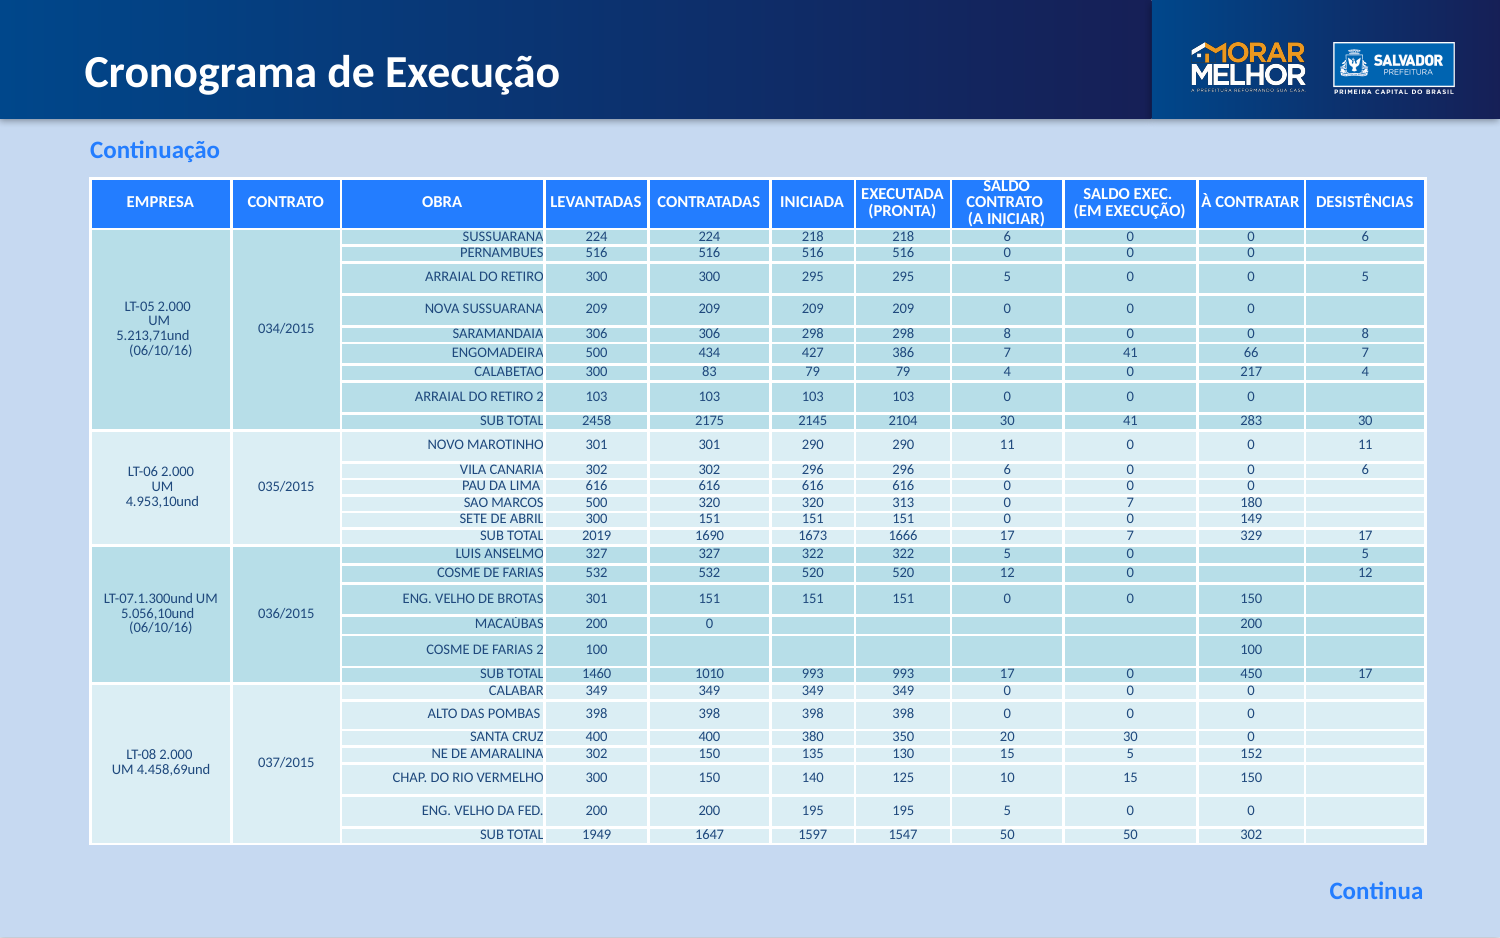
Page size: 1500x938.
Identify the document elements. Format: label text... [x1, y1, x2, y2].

table_cell 327 [650, 547, 769, 563]
table_cell 516 [546, 247, 647, 261]
table_cell SUSSUARANA [342, 230, 543, 244]
table_cell LT-06 2.000 UM 4.953,10und [92, 432, 230, 544]
table_cell 12 [952, 566, 1062, 582]
table_cell [1065, 636, 1196, 666]
table_cell [650, 636, 769, 666]
table_cell 79 [772, 366, 854, 380]
table_cell 349 [546, 685, 647, 699]
table_cell 151 [650, 585, 769, 614]
table_header EXECUTADA (PRONTA) [856, 180, 950, 228]
table_cell 1460 [546, 668, 647, 682]
table_cell 0 [1065, 513, 1196, 527]
table_cell CALABETÃO [342, 366, 543, 380]
table_cell 1949 [546, 829, 647, 843]
table_cell 302 [546, 464, 647, 478]
table_cell 0 [952, 585, 1062, 614]
table_cell 200 [546, 617, 647, 634]
table_cell [1306, 636, 1424, 666]
table_cell [1306, 617, 1424, 634]
table_cell 6 [952, 230, 1062, 244]
table_cell 0 [650, 617, 769, 634]
table_cell 350 [856, 731, 950, 745]
table_cell 8 [1306, 328, 1424, 342]
table_cell 450 [1199, 668, 1304, 682]
table_cell 532 [546, 566, 647, 582]
table_cell 0 [1199, 230, 1304, 244]
table_cell 322 [772, 547, 854, 563]
table_cell SUB TOTAL [342, 829, 543, 843]
table_cell 0 [1199, 264, 1304, 293]
table_cell LT-07.1.300und UM 5.056,10und (06/10/16) [92, 547, 230, 682]
table_cell 149 [1199, 513, 1304, 527]
table_cell 103 [546, 383, 647, 412]
table_cell 0 [1065, 547, 1196, 563]
table_cell [1306, 383, 1424, 412]
table_cell 7 [952, 344, 1062, 363]
table_cell [952, 636, 1062, 666]
table_cell 195 [772, 797, 854, 826]
table_cell 5 [952, 797, 1062, 826]
table_cell 6 [952, 464, 1062, 478]
table_cell [772, 636, 854, 666]
table_cell 993 [856, 668, 950, 682]
table_cell 0 [1065, 247, 1196, 261]
table_cell 398 [772, 702, 854, 729]
table_cell [1306, 765, 1424, 794]
table_cell 10 [952, 765, 1062, 794]
table_cell 103 [856, 383, 950, 412]
table_cell 993 [772, 668, 854, 682]
table_cell 290 [772, 432, 854, 461]
table_cell 0 [1065, 366, 1196, 380]
table_cell 15 [952, 748, 1062, 762]
table_cell 2458 [546, 415, 647, 429]
table_cell NOVA SUSSUARANA [342, 296, 543, 325]
table_cell 30 [952, 415, 1062, 429]
table_cell 1673 [772, 530, 854, 544]
table_cell 349 [856, 685, 950, 699]
table_cell 15 [1065, 765, 1196, 794]
table_cell ENGOMADEIRA [342, 344, 543, 363]
table_cell 434 [650, 344, 769, 363]
table_cell 500 [546, 497, 647, 511]
table_cell 150 [1199, 765, 1304, 794]
table_cell LT-08 2.000 UM 4.458,69und [92, 685, 230, 843]
table_cell 386 [856, 344, 950, 363]
table_cell SARAMANDAIA [342, 328, 543, 342]
table_cell [1306, 731, 1424, 745]
table_cell 0 [1199, 480, 1304, 494]
table_cell 0 [1199, 328, 1304, 342]
table_cell 349 [650, 685, 769, 699]
table_cell 7 [1065, 497, 1196, 511]
table_cell 301 [546, 585, 647, 614]
table_cell 0 [952, 383, 1062, 412]
table_cell 0 [1199, 432, 1304, 461]
table_cell 327 [546, 547, 647, 563]
table_cell 0 [952, 497, 1062, 511]
table_cell 11 [1306, 432, 1424, 461]
table_cell 103 [650, 383, 769, 412]
table_cell 0 [952, 513, 1062, 527]
table_cell 7 [1065, 530, 1196, 544]
table_cell 151 [650, 513, 769, 527]
table_cell MACAÚBAS [342, 617, 543, 634]
table_cell NOVO MAROTINHO [342, 432, 543, 461]
table_cell [856, 636, 950, 666]
table_cell 516 [772, 247, 854, 261]
table_cell 0 [1065, 797, 1196, 826]
table_cell 0 [952, 685, 1062, 699]
table_cell CALABAR [342, 685, 543, 699]
table_cell 100 [1199, 636, 1304, 666]
table_cell VILA CANÁRIA [342, 464, 543, 478]
table_cell 306 [546, 328, 647, 342]
table_cell 7 [1306, 344, 1424, 363]
table_cell [1306, 797, 1424, 826]
picture [1191, 42, 1306, 92]
table_cell 520 [856, 566, 950, 582]
table_cell 11 [952, 432, 1062, 461]
table_cell LT-05 2.000 UM 5.213,71und (06/10/16) [92, 230, 230, 429]
table_cell 5 [1065, 748, 1196, 762]
table_cell 295 [856, 264, 950, 293]
table_cell 41 [1065, 344, 1196, 363]
table_cell 296 [772, 464, 854, 478]
table_cell 0 [1065, 480, 1196, 494]
table_header EMPRESA [92, 180, 230, 228]
table_cell 290 [856, 432, 950, 461]
table_cell 300 [650, 264, 769, 293]
table_cell 0 [1199, 702, 1304, 729]
table_cell 17 [952, 530, 1062, 544]
table_cell 200 [650, 797, 769, 826]
table_cell 283 [1199, 415, 1304, 429]
text_box Continuação [75, 126, 235, 171]
table_cell [1306, 480, 1424, 494]
table_cell 0 [1065, 668, 1196, 682]
table_cell 380 [772, 731, 854, 745]
table_cell 400 [650, 731, 769, 745]
table_cell [1306, 296, 1424, 325]
table_cell 2104 [856, 415, 950, 429]
table_cell [856, 617, 950, 634]
table_cell 302 [650, 464, 769, 478]
table_cell 50 [952, 829, 1062, 843]
table_cell 209 [650, 296, 769, 325]
table_cell 0 [1065, 566, 1196, 582]
table_cell 150 [650, 748, 769, 762]
table_cell 8 [952, 328, 1062, 342]
table_cell ENG. VELHO DA FED. [342, 797, 543, 826]
table_cell 0 [1065, 464, 1196, 478]
table_cell 398 [650, 702, 769, 729]
table_cell 300 [546, 765, 647, 794]
table_cell 6 [1306, 464, 1424, 478]
table_cell SUB TOTAL [342, 530, 543, 544]
table_cell 0 [1065, 383, 1196, 412]
table_cell 0 [1199, 383, 1304, 412]
table_cell 0 [1065, 432, 1196, 461]
table_cell 0 [952, 247, 1062, 261]
table_cell [1306, 685, 1424, 699]
table_cell 616 [856, 480, 950, 494]
table_cell 30 [1065, 731, 1196, 745]
table_cell [1306, 247, 1424, 261]
table_cell 218 [856, 230, 950, 244]
table_cell 616 [546, 480, 647, 494]
table_cell 1666 [856, 530, 950, 544]
table_cell [1306, 497, 1424, 511]
table_cell 12 [1306, 566, 1424, 582]
table_cell SETE DE ABRIL [342, 513, 543, 527]
table_cell 140 [772, 765, 854, 794]
table_cell 17 [1306, 668, 1424, 682]
table_cell 50 [1065, 829, 1196, 843]
table_cell 135 [772, 748, 854, 762]
table_header DESISTÊNCIAS [1306, 180, 1424, 228]
table_cell 298 [772, 328, 854, 342]
table_cell 151 [856, 585, 950, 614]
table_cell 0 [1199, 731, 1304, 745]
table_cell 6 [1306, 230, 1424, 244]
table_cell 0 [1199, 247, 1304, 261]
table_cell 17 [952, 668, 1062, 682]
table_cell 2175 [650, 415, 769, 429]
table_cell 2145 [772, 415, 854, 429]
table_cell 1547 [856, 829, 950, 843]
table_cell 0 [1199, 464, 1304, 478]
table_cell ENG. VELHO DE BROTAS [342, 585, 543, 614]
table_cell 329 [1199, 530, 1304, 544]
table_cell 300 [546, 366, 647, 380]
table_cell 150 [650, 765, 769, 794]
table_cell 103 [772, 383, 854, 412]
table_cell 0 [952, 702, 1062, 729]
table_cell 036/2015 [233, 547, 340, 682]
table_cell 180 [1199, 497, 1304, 511]
table_header LEVANTADAS [546, 180, 647, 228]
table_cell PERNAMBUÉS [342, 247, 543, 261]
table_header À CONTRATAR [1199, 180, 1304, 228]
table_cell 306 [650, 328, 769, 342]
table_cell 79 [856, 366, 950, 380]
table_cell 520 [772, 566, 854, 582]
table_cell 20 [952, 731, 1062, 745]
table_cell 151 [772, 513, 854, 527]
table_cell 301 [546, 432, 647, 461]
table_cell 322 [856, 547, 950, 563]
table_cell 83 [650, 366, 769, 380]
table_cell 1010 [650, 668, 769, 682]
table_cell 17 [1306, 530, 1424, 544]
table_cell 0 [1199, 296, 1304, 325]
table_cell 616 [650, 480, 769, 494]
table_cell 0 [1065, 585, 1196, 614]
table_cell [1199, 547, 1304, 563]
table_header CONTRATO [233, 180, 340, 228]
table_cell 66 [1199, 344, 1304, 363]
table_cell 0 [1065, 264, 1196, 293]
table_cell 152 [1199, 748, 1304, 762]
table_cell [1306, 702, 1424, 729]
table_cell 1597 [772, 829, 854, 843]
table_cell 2019 [546, 530, 647, 544]
table_header CONTRATADAS [650, 180, 769, 228]
table_header SALDO CONTRATO (A INICIAR) [952, 180, 1062, 228]
table_cell 130 [856, 748, 950, 762]
table_header INICIADA [772, 180, 854, 228]
table_cell 400 [546, 731, 647, 745]
table_cell 151 [772, 585, 854, 614]
table_cell 301 [650, 432, 769, 461]
table_cell SUB TOTAL [342, 668, 543, 682]
table_cell 0 [952, 296, 1062, 325]
table_cell 151 [856, 513, 950, 527]
picture [1333, 42, 1455, 94]
table_cell 1647 [650, 829, 769, 843]
table_cell 209 [856, 296, 950, 325]
table_cell [1065, 617, 1196, 634]
table_cell COSME DE FARIAS 2 [342, 636, 543, 666]
table_cell 516 [856, 247, 950, 261]
table_cell 034/2015 [233, 230, 340, 429]
table_cell 209 [772, 296, 854, 325]
table_cell [1306, 513, 1424, 527]
table_cell 0 [1065, 296, 1196, 325]
table_cell 41 [1065, 415, 1196, 429]
table_cell 302 [546, 748, 647, 762]
table_cell CHAP. DO RIO VERMELHO [342, 765, 543, 794]
table_cell 200 [546, 797, 647, 826]
table_header SALDO EXEC. (EM EXECUÇÃO) [1065, 180, 1196, 228]
table_cell 037/2015 [233, 685, 340, 843]
table_cell 035/2015 [233, 432, 340, 544]
table_cell 320 [772, 497, 854, 511]
text_box Cronograma de Execução [69, 34, 576, 105]
table_cell 209 [546, 296, 647, 325]
table_cell ALTO DAS POMBAS [342, 702, 543, 729]
table_cell COSME DE FARIAS [342, 566, 543, 582]
table_cell 313 [856, 497, 950, 511]
table_cell 0 [1065, 230, 1196, 244]
table_cell 0 [1065, 685, 1196, 699]
table_cell [772, 617, 854, 634]
table_cell 4 [1306, 366, 1424, 380]
table_cell 224 [546, 230, 647, 244]
table_cell SUB TOTAL [342, 415, 543, 429]
text_box Continua [1314, 866, 1439, 912]
table_cell 320 [650, 497, 769, 511]
table_cell ARRAIAL DO RETIRO 2 [342, 383, 543, 412]
table_cell 532 [650, 566, 769, 582]
table_cell [1199, 566, 1304, 582]
table_cell PAU DA LIMA [342, 480, 543, 494]
table_cell 300 [546, 513, 647, 527]
table_cell 30 [1306, 415, 1424, 429]
table_cell 295 [772, 264, 854, 293]
table_cell LUIS ANSELMO [342, 547, 543, 563]
table_cell NE DE AMARALINA [342, 748, 543, 762]
table_cell 516 [650, 247, 769, 261]
table_cell 200 [1199, 617, 1304, 634]
table_cell 150 [1199, 585, 1304, 614]
table_cell 4 [952, 366, 1062, 380]
table_cell 298 [856, 328, 950, 342]
table_cell 300 [546, 264, 647, 293]
table_cell 5 [952, 264, 1062, 293]
table_cell 218 [772, 230, 854, 244]
table_cell 0 [1199, 685, 1304, 699]
table_cell [1306, 748, 1424, 762]
table_cell SANTA CRUZ [342, 731, 543, 745]
table_cell [952, 617, 1062, 634]
table_header OBRA [342, 180, 543, 228]
table_cell 100 [546, 636, 647, 666]
table_cell SÃO MARCOS [342, 497, 543, 511]
table_cell 302 [1199, 829, 1304, 843]
table_cell 349 [772, 685, 854, 699]
table_cell 217 [1199, 366, 1304, 380]
table_cell 0 [952, 480, 1062, 494]
table_cell 0 [1065, 702, 1196, 729]
table_cell 616 [772, 480, 854, 494]
table_cell 195 [856, 797, 950, 826]
table_cell 0 [1199, 797, 1304, 826]
table_cell 125 [856, 765, 950, 794]
table_cell 296 [856, 464, 950, 478]
table_cell [1306, 585, 1424, 614]
table_cell 1690 [650, 530, 769, 544]
table_cell [1306, 829, 1424, 843]
table_cell 5 [1306, 547, 1424, 563]
table_cell 500 [546, 344, 647, 363]
table_cell ARRAIAL DO RETIRO [342, 264, 543, 293]
table_cell 398 [856, 702, 950, 729]
table_cell 398 [546, 702, 647, 729]
table_cell 5 [1306, 264, 1424, 293]
table_cell 427 [772, 344, 854, 363]
table_cell 0 [1065, 328, 1196, 342]
table_cell 5 [952, 547, 1062, 563]
table_cell 224 [650, 230, 769, 244]
